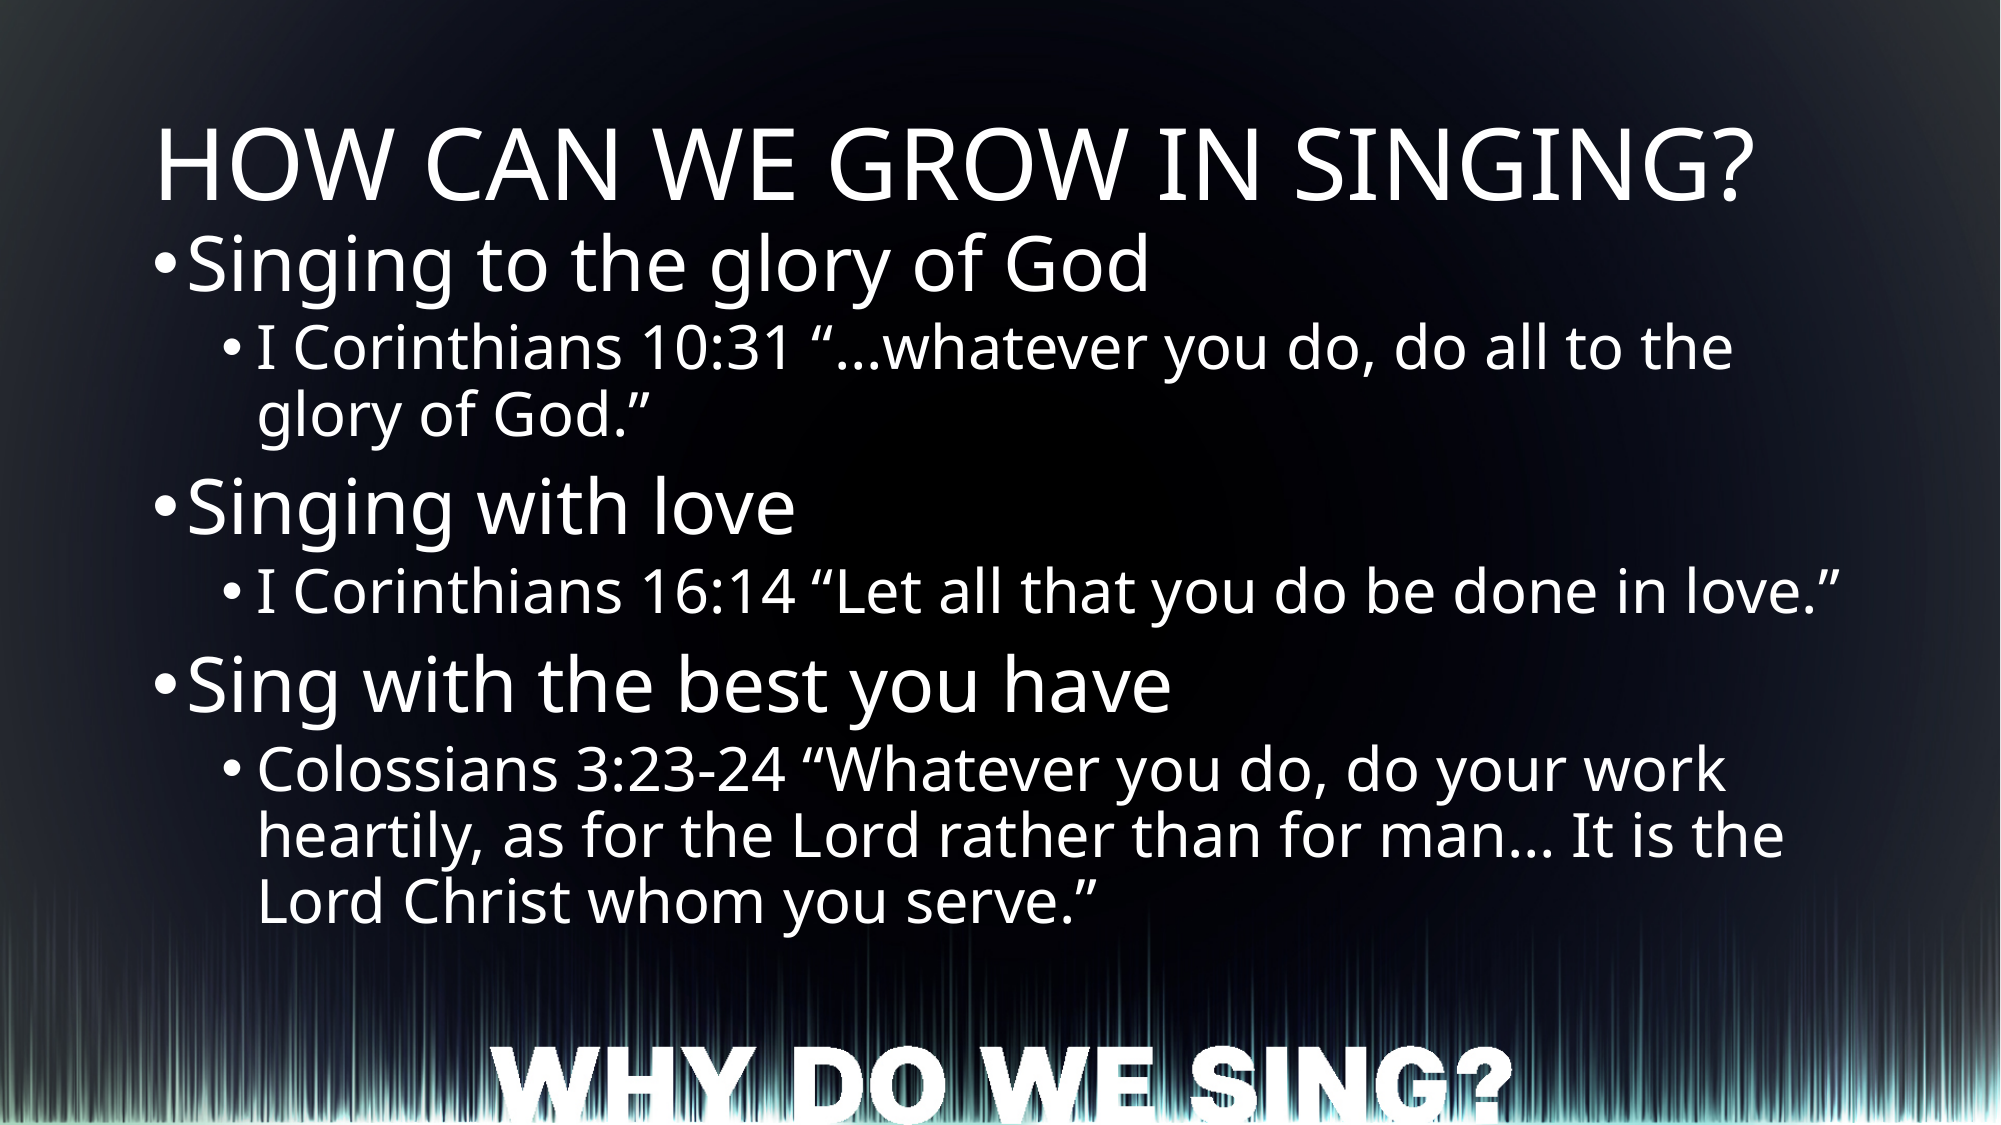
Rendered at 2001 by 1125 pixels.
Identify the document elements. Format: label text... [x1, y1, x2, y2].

title HOW CAN WE GROW IN SINGING? [137, 59, 1863, 217]
picture [0, 0, 2001, 1125]
list Singing to the glory of God I Corinthians 10:31 “…whatever you do, do all to the glory of God.” Singing with love I Corinthians 16:14 “Let all that you do be done in love.” Sing with the best you have Colossians 3:23-24 “Whatever you do, do your work heartily, as for the Lord rather than for man… It is the Lord Christ whom you serve.” [137, 217, 1863, 1014]
